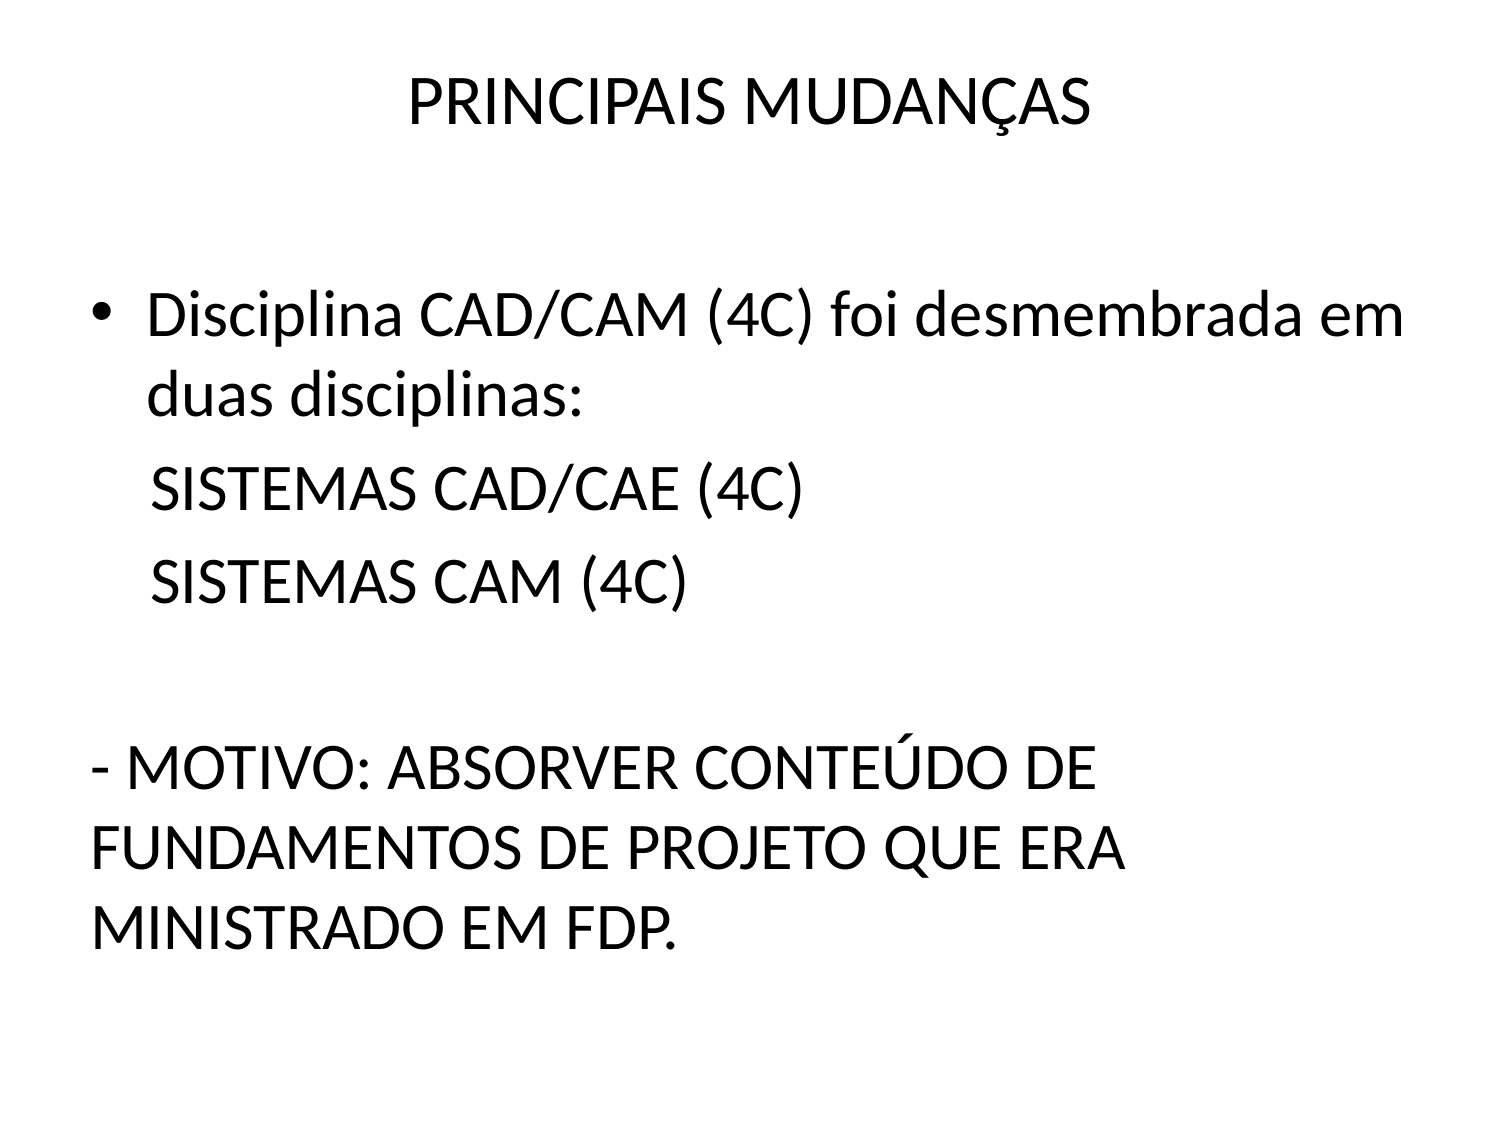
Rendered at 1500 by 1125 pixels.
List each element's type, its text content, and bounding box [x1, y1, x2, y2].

title PRINCIPAIS MUDANÇAS [75, 45, 1425, 233]
list Disciplina CAD/CAM (4C) foi desmembrada em duas disciplinas: SISTEMAS CAD/CAE (4C) SISTEMAS CAM (4C) - MOTIVO: ABSORVER CONTEÚDO DE FUNDAMENTOS DE PROJETO QUE ERA MINISTRADO EM FDP. [75, 262, 1425, 1005]
